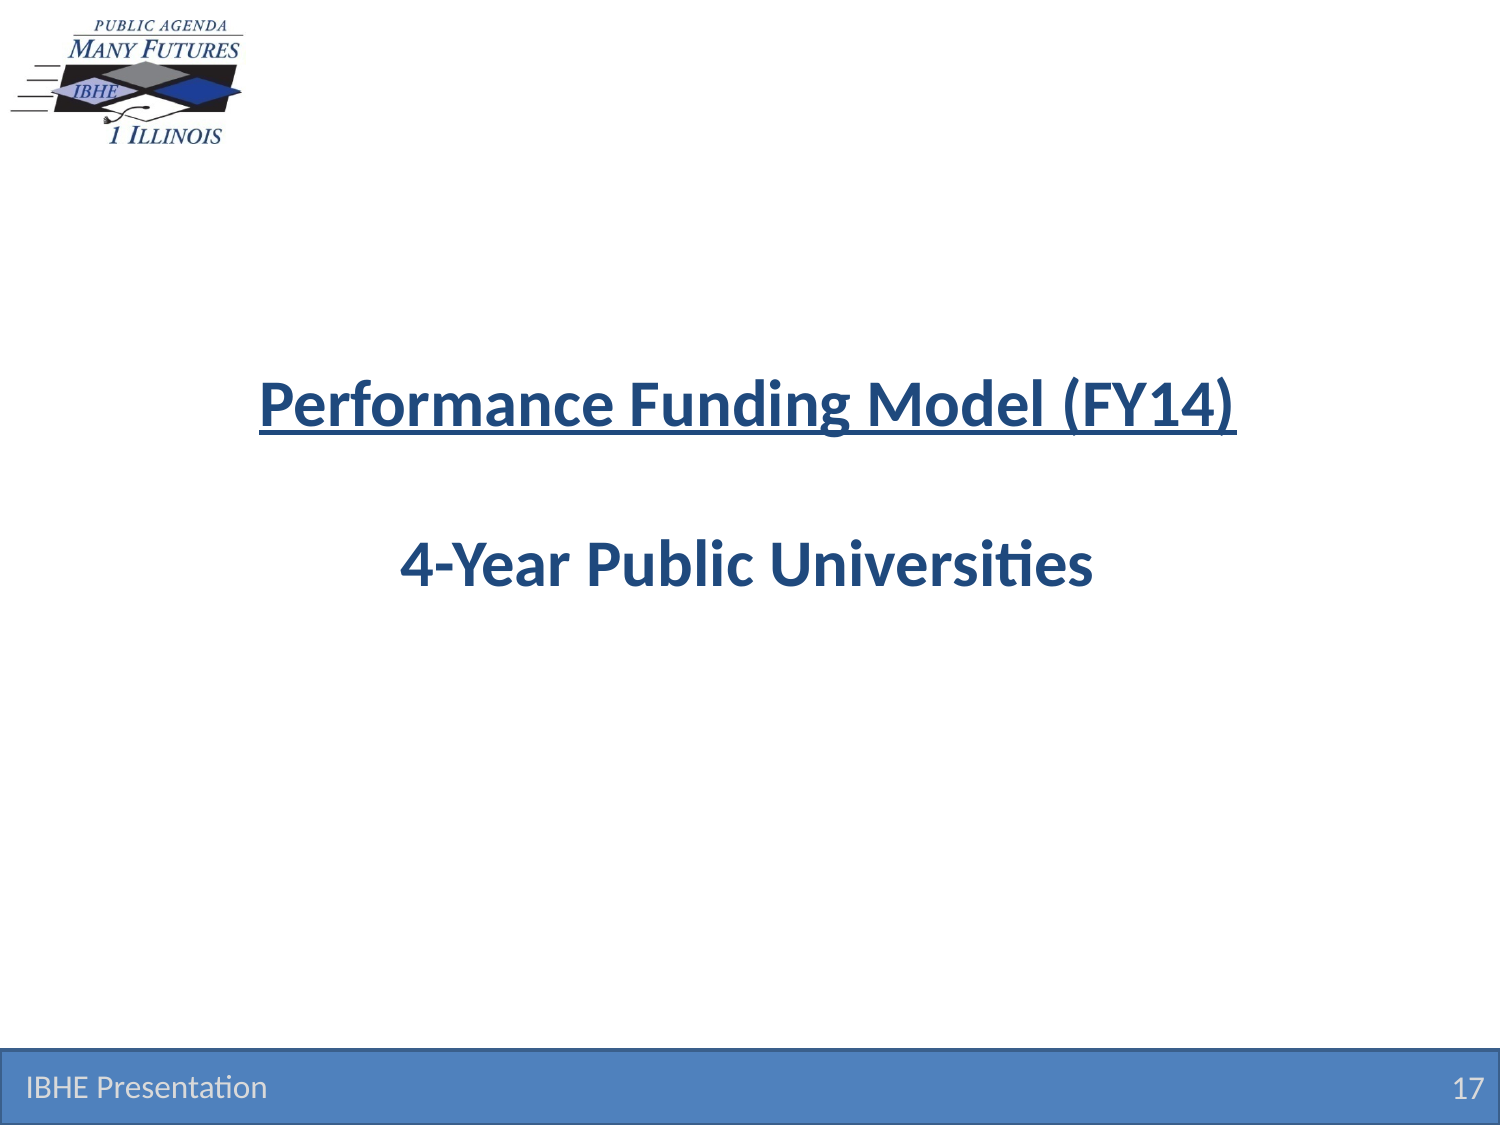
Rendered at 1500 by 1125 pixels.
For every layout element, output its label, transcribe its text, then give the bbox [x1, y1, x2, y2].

picture [7, 20, 246, 144]
footer IBHE Presentation [10, 1055, 486, 1116]
title Performance Funding Model (FY14) 4-Year Public Universities [72, 385, 1424, 574]
slide_number 17 [1425, 1056, 1500, 1117]
